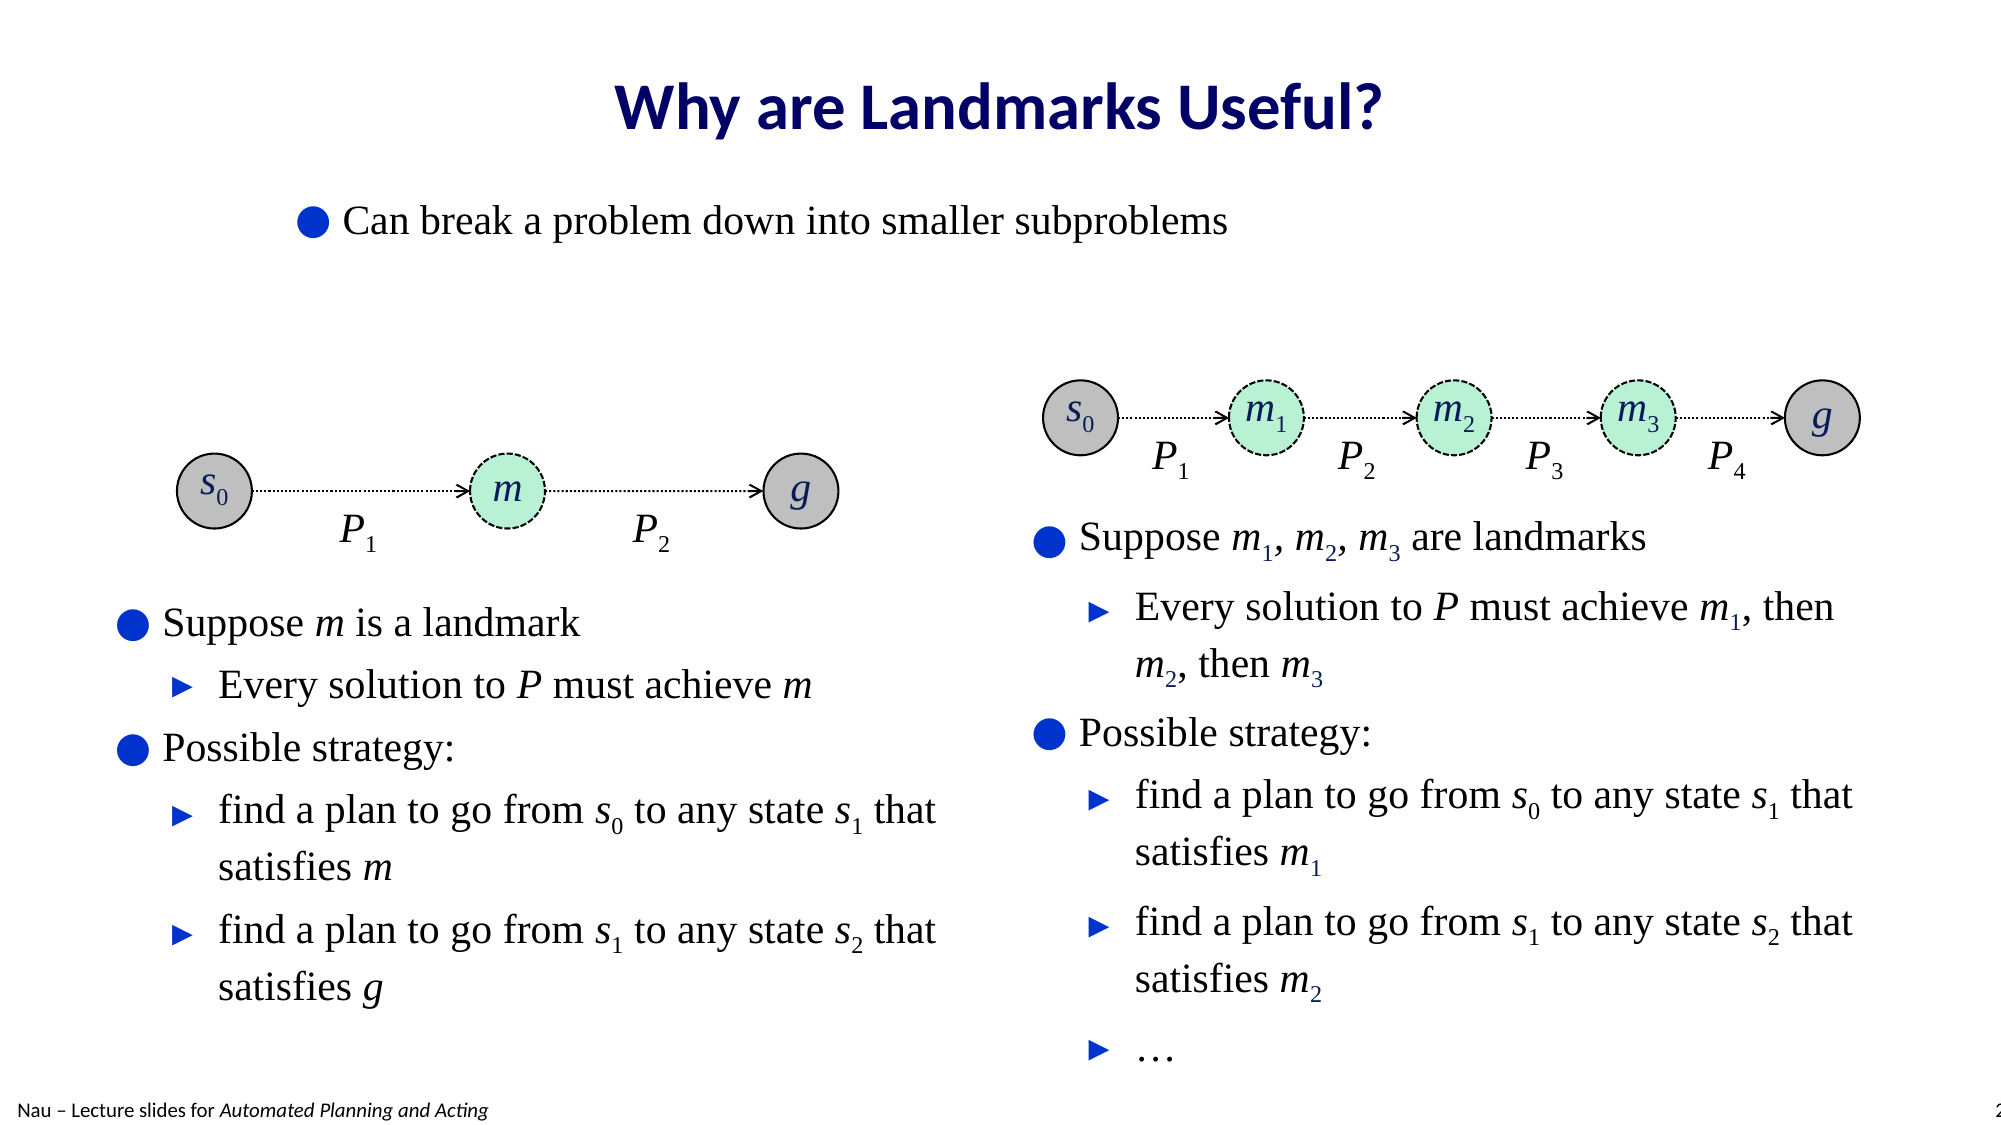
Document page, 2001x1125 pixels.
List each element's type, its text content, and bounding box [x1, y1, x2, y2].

text_box s0 [176, 453, 252, 529]
text_box m3 [1600, 380, 1676, 456]
text_box m2 [1416, 380, 1492, 456]
text_box m1 [1228, 380, 1304, 456]
title Why are Landmarks Useful? [32, 16, 1968, 151]
list Suppose m1, m2, m3 are landmarks Every solution to P must achieve m1, then m2, then m3 Possible strategy: find a plan to go from s0 to any state s1 that satisfies m1 find a plan to go from s1 to any state s2 that satisfies m2 … [1016, 501, 1901, 1057]
text_box m [470, 453, 545, 529]
text_box P2 [1323, 425, 1391, 492]
list Suppose m is a landmark Every solution to P must achieve m Possible strategy: find a plan to go from s0 to any state s1 that satisfies m find a plan to go from s1 to any state s2 that satisfies g [99, 586, 984, 1057]
text_box P1 [1137, 425, 1205, 492]
text_box g [763, 453, 839, 529]
text_box P2 [617, 500, 686, 566]
text_box P4 [1693, 425, 1761, 492]
text_box Can break a problem down into smaller subproblems [280, 185, 1266, 275]
text_box P3 [1510, 425, 1579, 492]
text_box s0 [1043, 380, 1118, 456]
text_box g [1784, 380, 1860, 456]
text_box P1 [324, 500, 393, 566]
